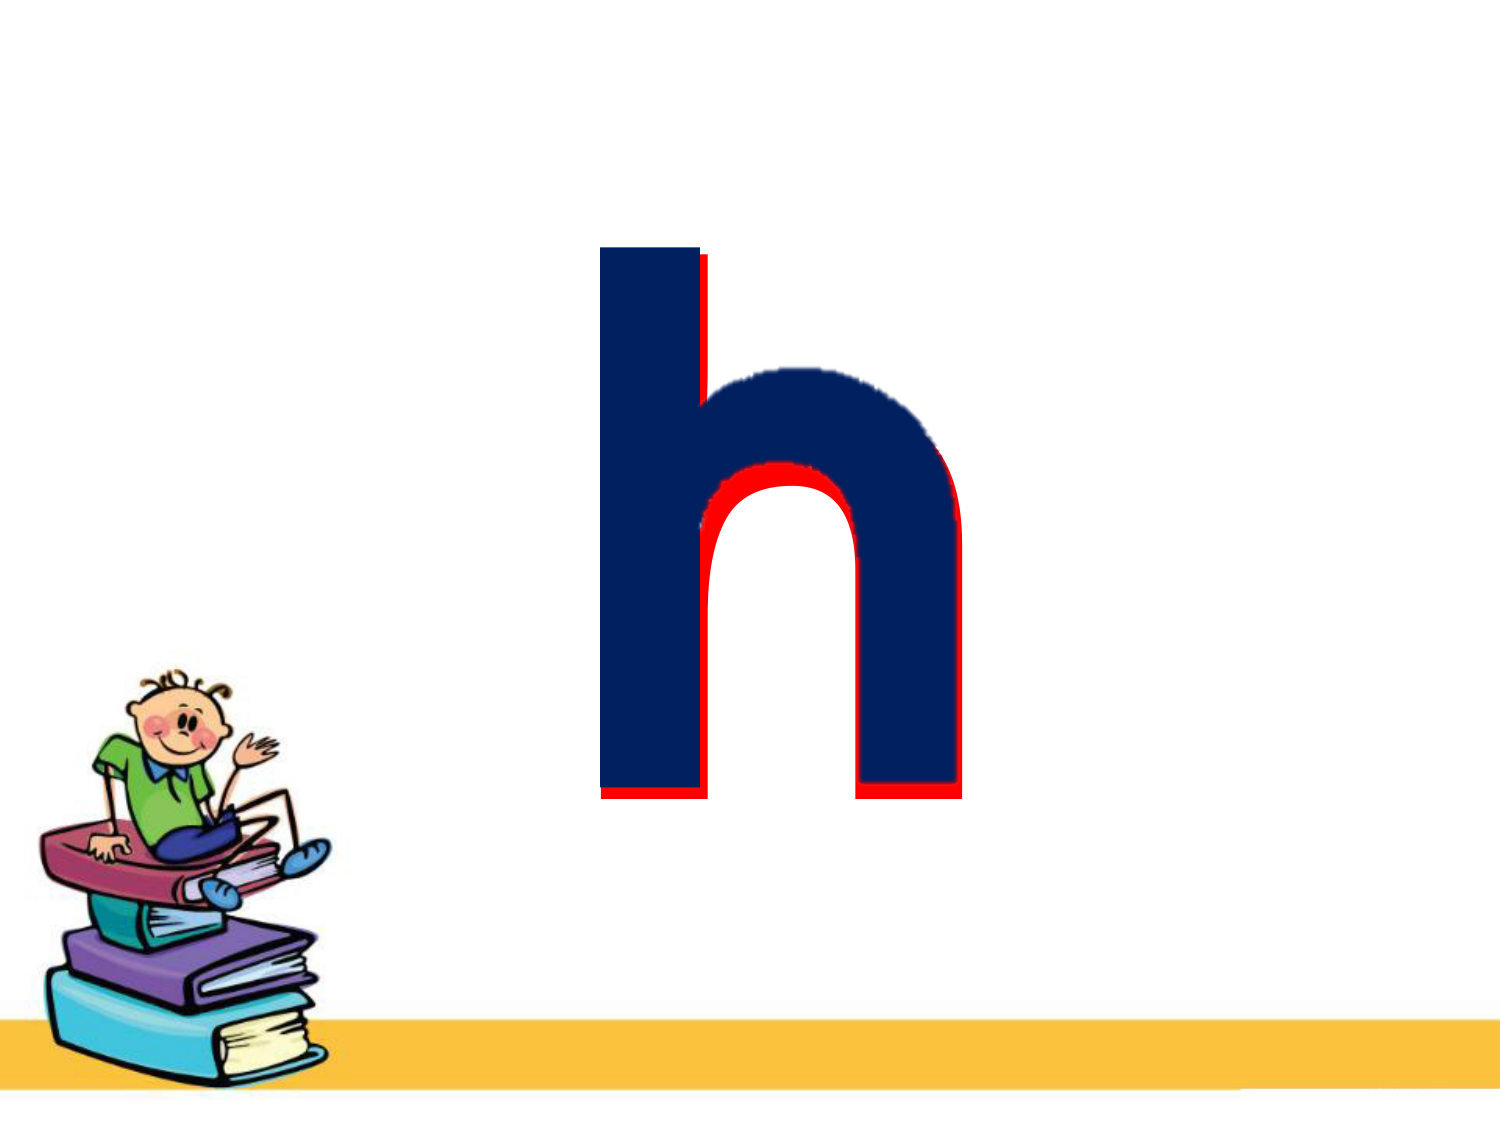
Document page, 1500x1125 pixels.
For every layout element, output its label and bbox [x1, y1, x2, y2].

list [0, 2, 1500, 1125]
picture [694, 324, 964, 811]
